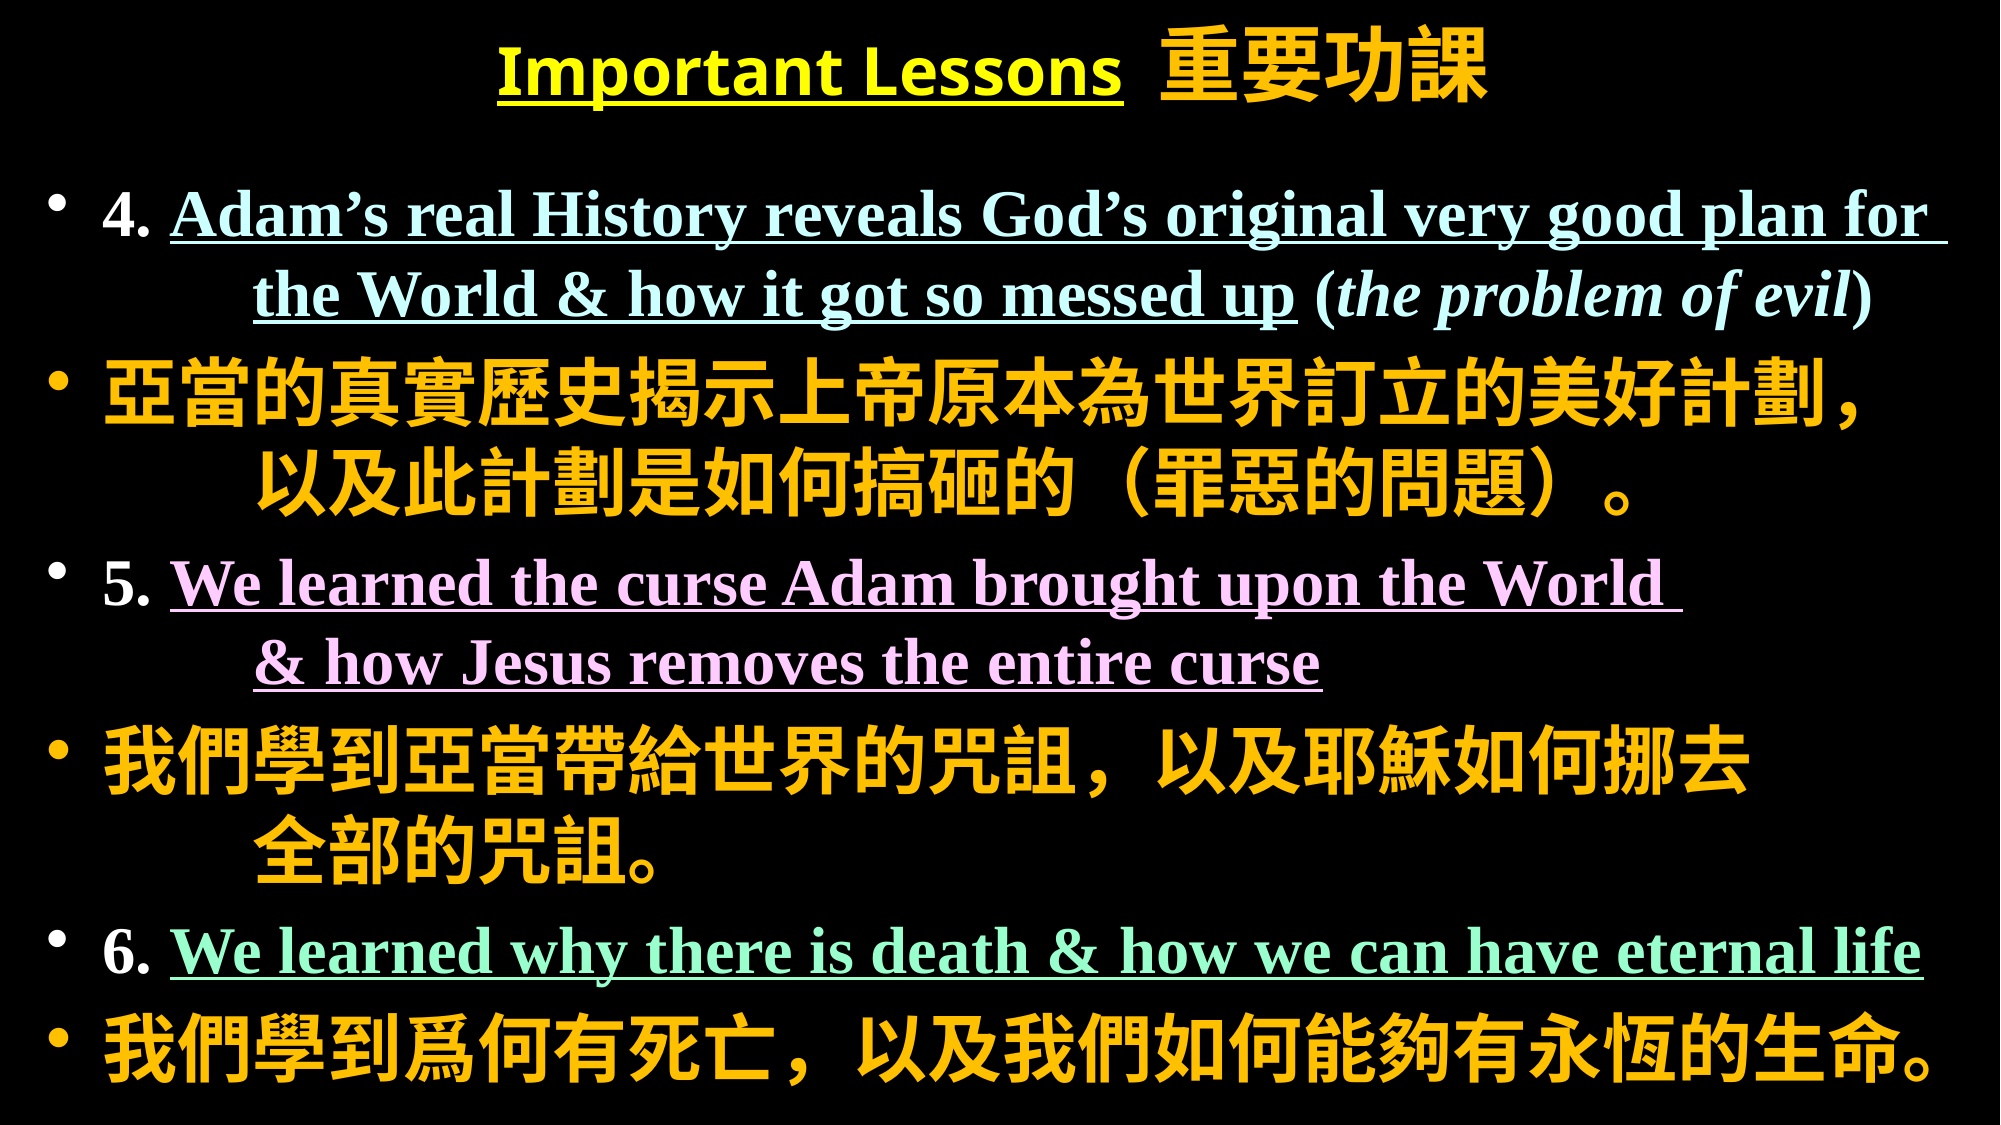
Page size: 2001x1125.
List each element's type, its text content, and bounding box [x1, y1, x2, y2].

title Important Lessons 重要功課 [162, 12, 1825, 113]
list 4. Adam’s real History reveals God’s original very good plan for the World & how it got so messed up (the problem of evil) 亞當的真實歷史揭示上帝原本為世界訂立的美好計劃， 以及此計劃是如何搞砸的（罪惡的問題）。 5. We learned the curse Adam brought upon the World & how Jesus removes the entire curse 我們學到亞當帶給世界的咒詛，以及耶穌如何挪去 全部的咒詛。 6. We learned why there is death & how we can have eternal life 我們學到爲何有死亡，以及我們如何能夠有永恆的生命。 [31, 162, 1969, 1113]
